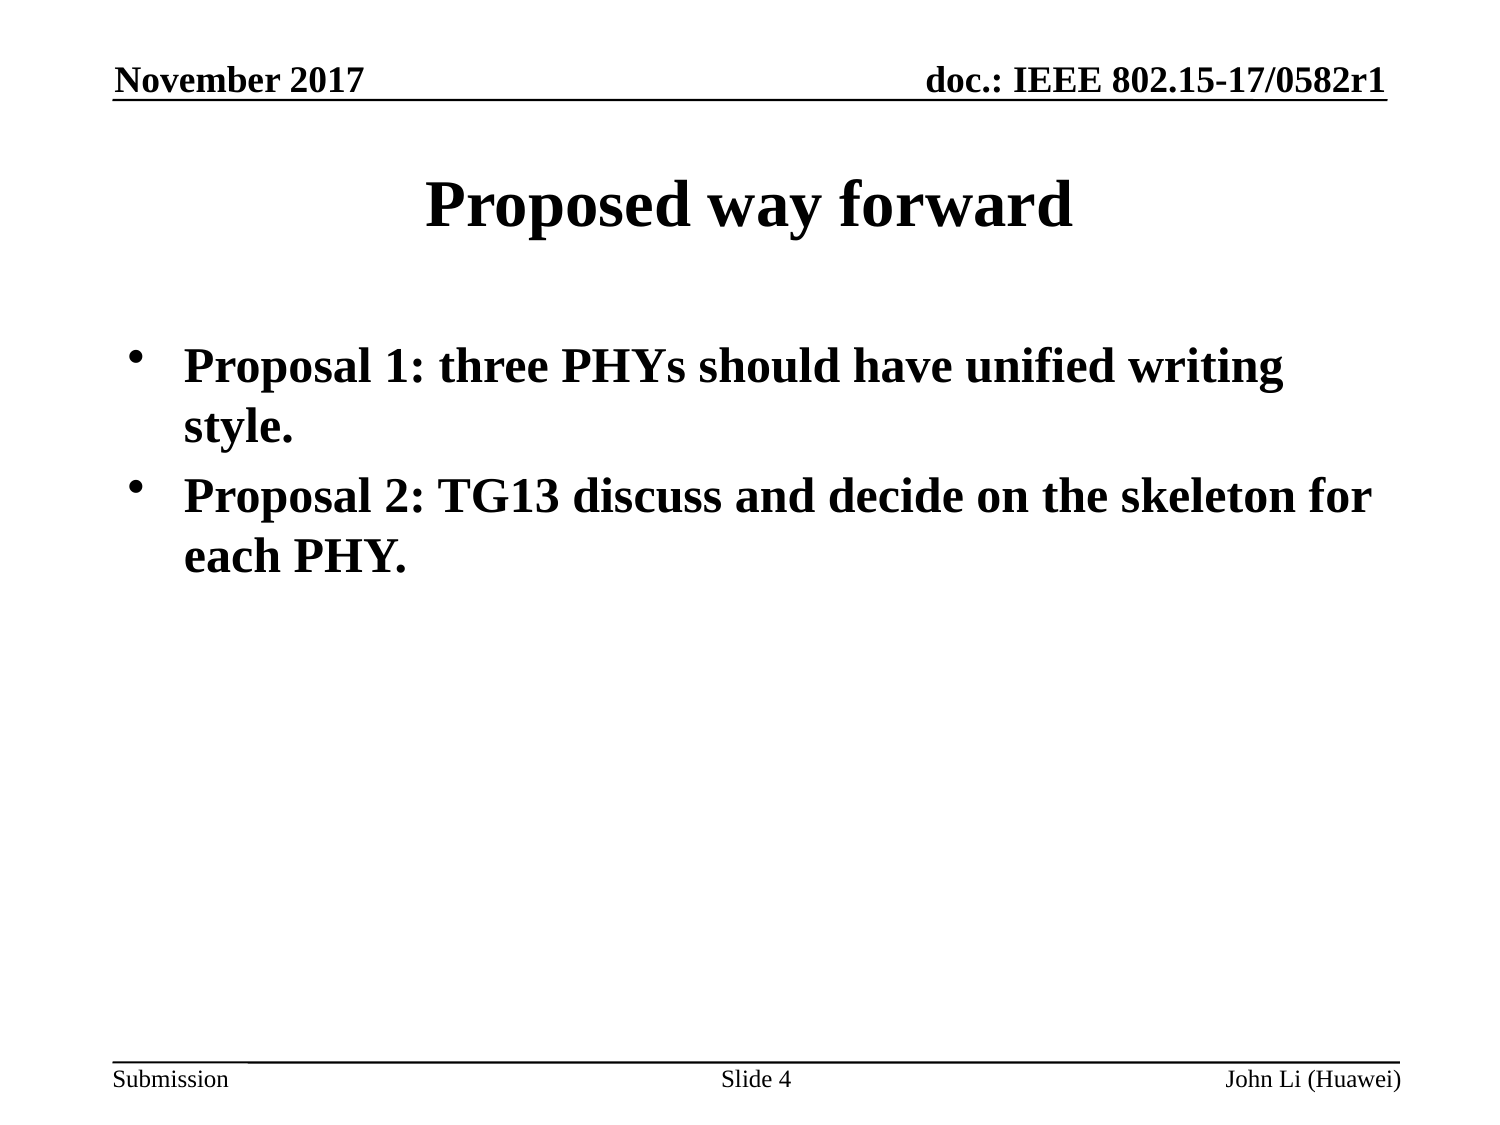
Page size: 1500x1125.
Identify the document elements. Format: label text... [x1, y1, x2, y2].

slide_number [114, 54, 368, 101]
list Proposal 1: three PHYs should have unified writing style. Proposal 2: TG13 discuss and decide on the skeleton for each PHY. [112, 324, 1388, 1000]
footer John Li (Huawei) [1223, 1061, 1402, 1093]
slide_number Slide 4 [712, 1061, 800, 1093]
title Proposed way forward [112, 112, 1388, 288]
